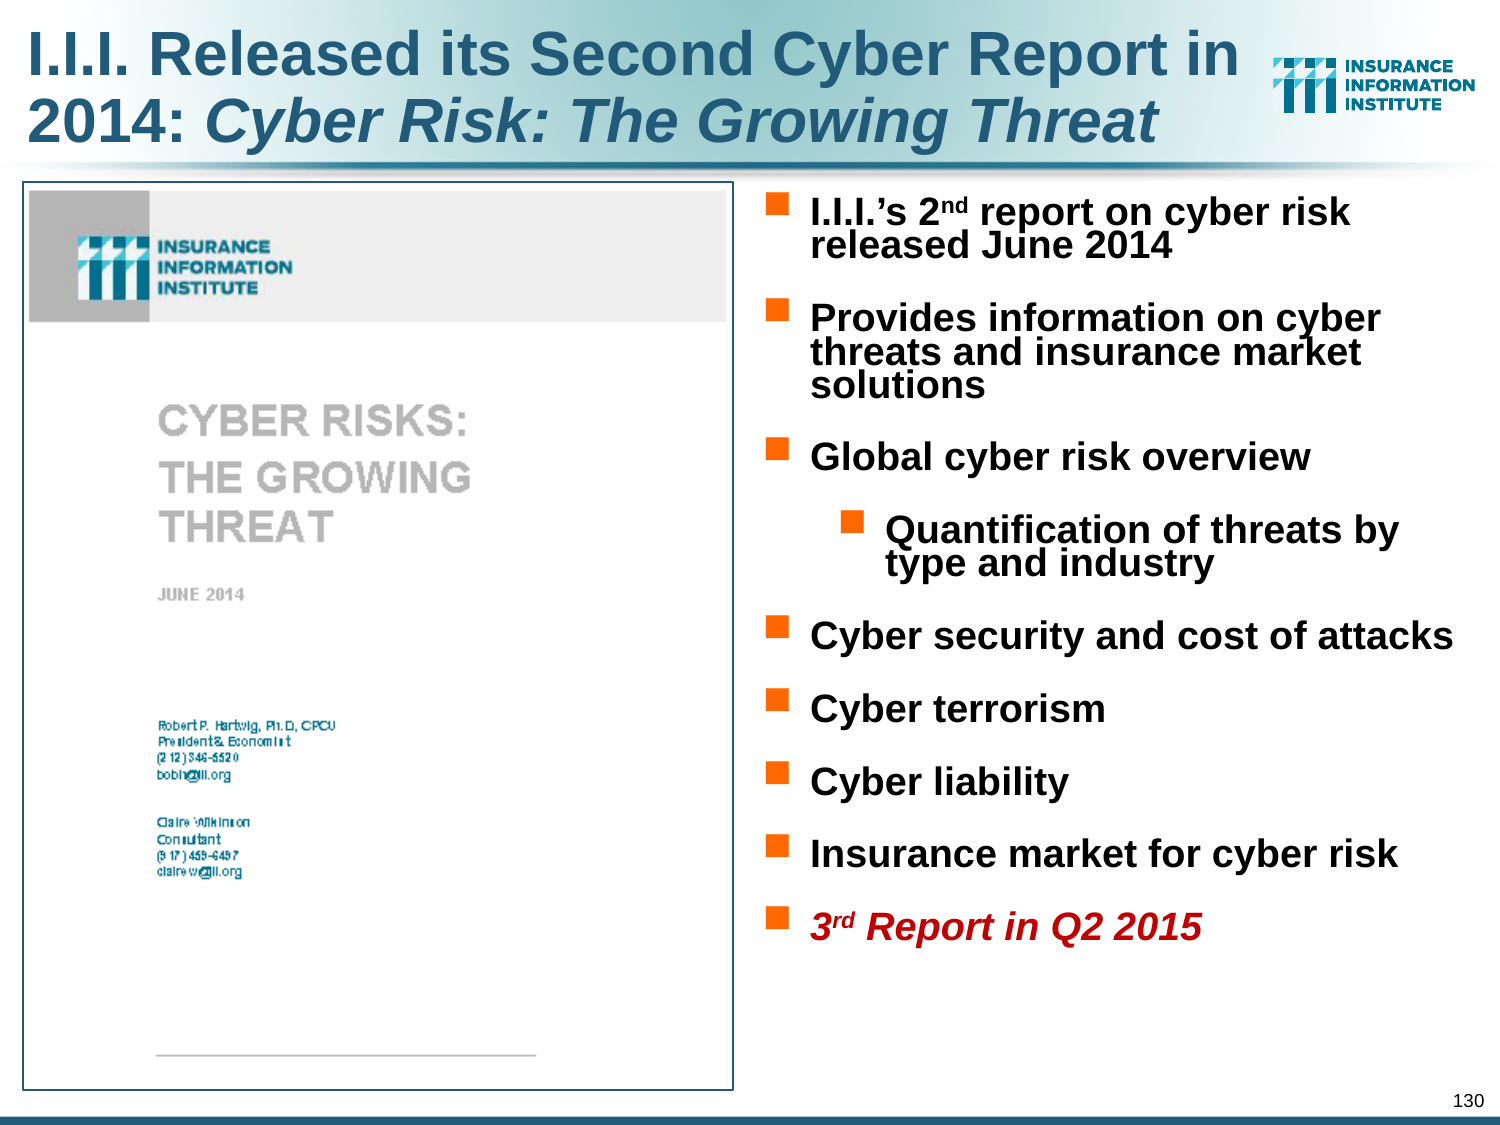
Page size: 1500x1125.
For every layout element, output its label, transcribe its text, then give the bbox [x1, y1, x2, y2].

picture [0, 0, 1500, 189]
text_box I.I.I.’s 2nd report on cyber risk released June 2014 Provides information on cyber threats and insurance market solutions Global cyber risk overview Quantification of threats by type and industry Cyber security and cost of attacks Cyber terrorism Cyber liability Insurance market for cyber risk 3rd Report in Q2 2015 [754, 191, 1500, 956]
slide_number 130 [1410, 1091, 1485, 1112]
picture [23, 183, 733, 1090]
title I.I.I. Released its Second Cyber Report in 2014: Cyber Risk: The Growing Threat [19, 17, 1319, 160]
